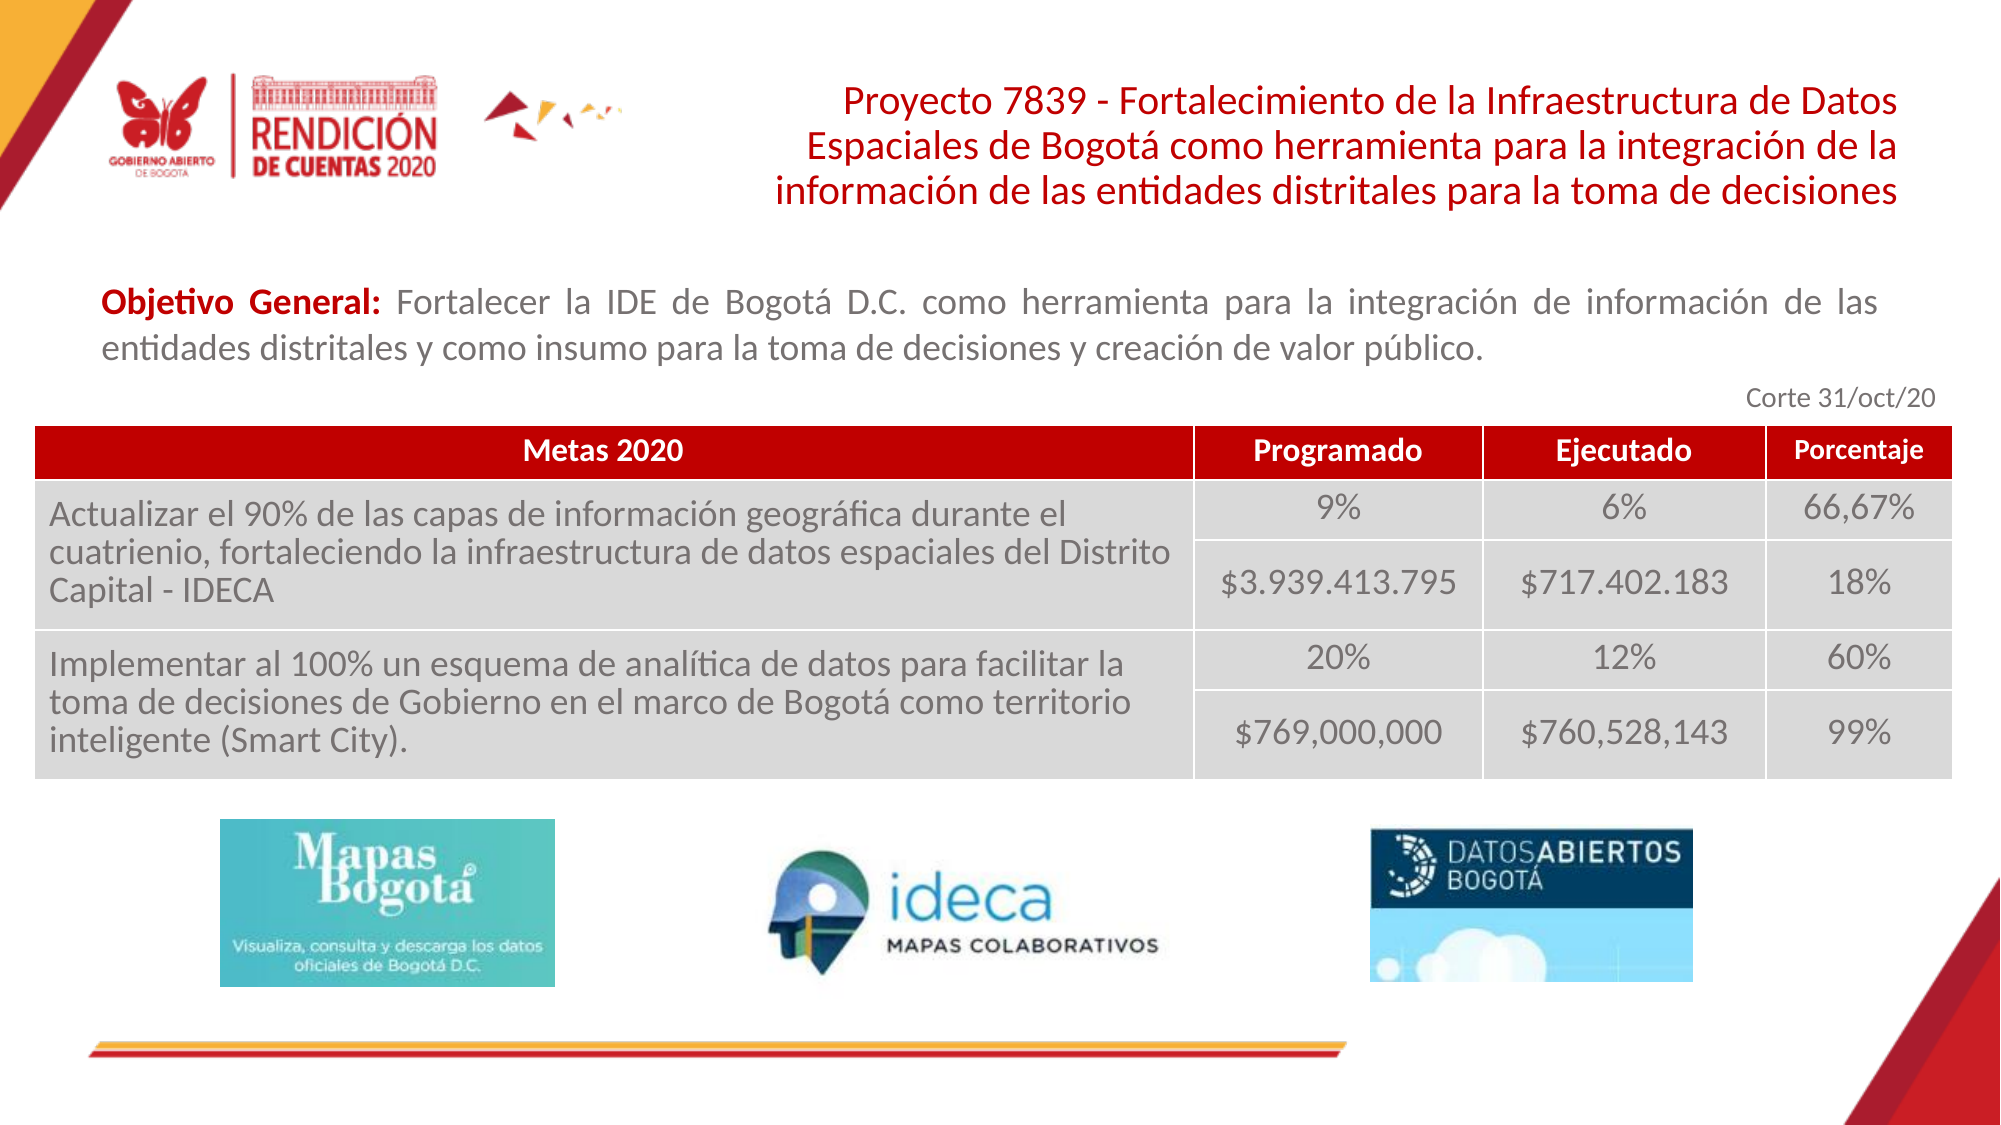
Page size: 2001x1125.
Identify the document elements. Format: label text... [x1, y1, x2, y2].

picture [0, 0, 2000, 1125]
table_cell $717.402.183 [1484, 541, 1765, 629]
text_box Objetivo General: Fortalecer la IDE de Bogotá D.C. como herramienta para la integración de información de las entidades distritales y como insumo para la toma de decisiones y creación de valor público. [86, 270, 1895, 375]
title Proyecto 7839 - Fortalecimiento de la Infraestructura de Datos Espaciales de Bogotá como herramienta para la integración de la información de las entidades distritales para la toma de decisiones [716, 71, 1914, 220]
table_cell 20% [1195, 631, 1482, 689]
table_cell Actualizar el 90% de las capas de información geográfica durante el cuatrienio, fortaleciendo la infraestructura de datos espaciales del Distrito Capital - IDECA [35, 481, 1193, 629]
table_cell 18% [1767, 541, 1952, 629]
table_header Ejecutado [1484, 426, 1765, 479]
table_header Programado [1195, 426, 1482, 479]
table_header Metas 2020 [35, 426, 1193, 479]
table_cell $3.939.413.795 [1195, 541, 1482, 629]
table_cell 60% [1767, 631, 1952, 689]
table_cell 6% [1484, 481, 1765, 539]
table_cell 66,67% [1767, 481, 1952, 539]
table_cell $769,000,000 [1195, 691, 1482, 779]
table_cell $760,528,143 [1484, 691, 1765, 779]
table_header Porcentaje [1767, 426, 1952, 479]
table_cell 9% [1195, 481, 1482, 539]
table_cell 12% [1484, 631, 1765, 689]
text_box Corte 31/oct/20 [1731, 371, 1952, 422]
table_cell 99% [1767, 691, 1952, 779]
table_cell Implementar al 100% un esquema de analítica de datos para facilitar la toma de decisiones de Gobierno en el marco de Bogotá como territorio inteligente (Smart City). [35, 631, 1193, 779]
